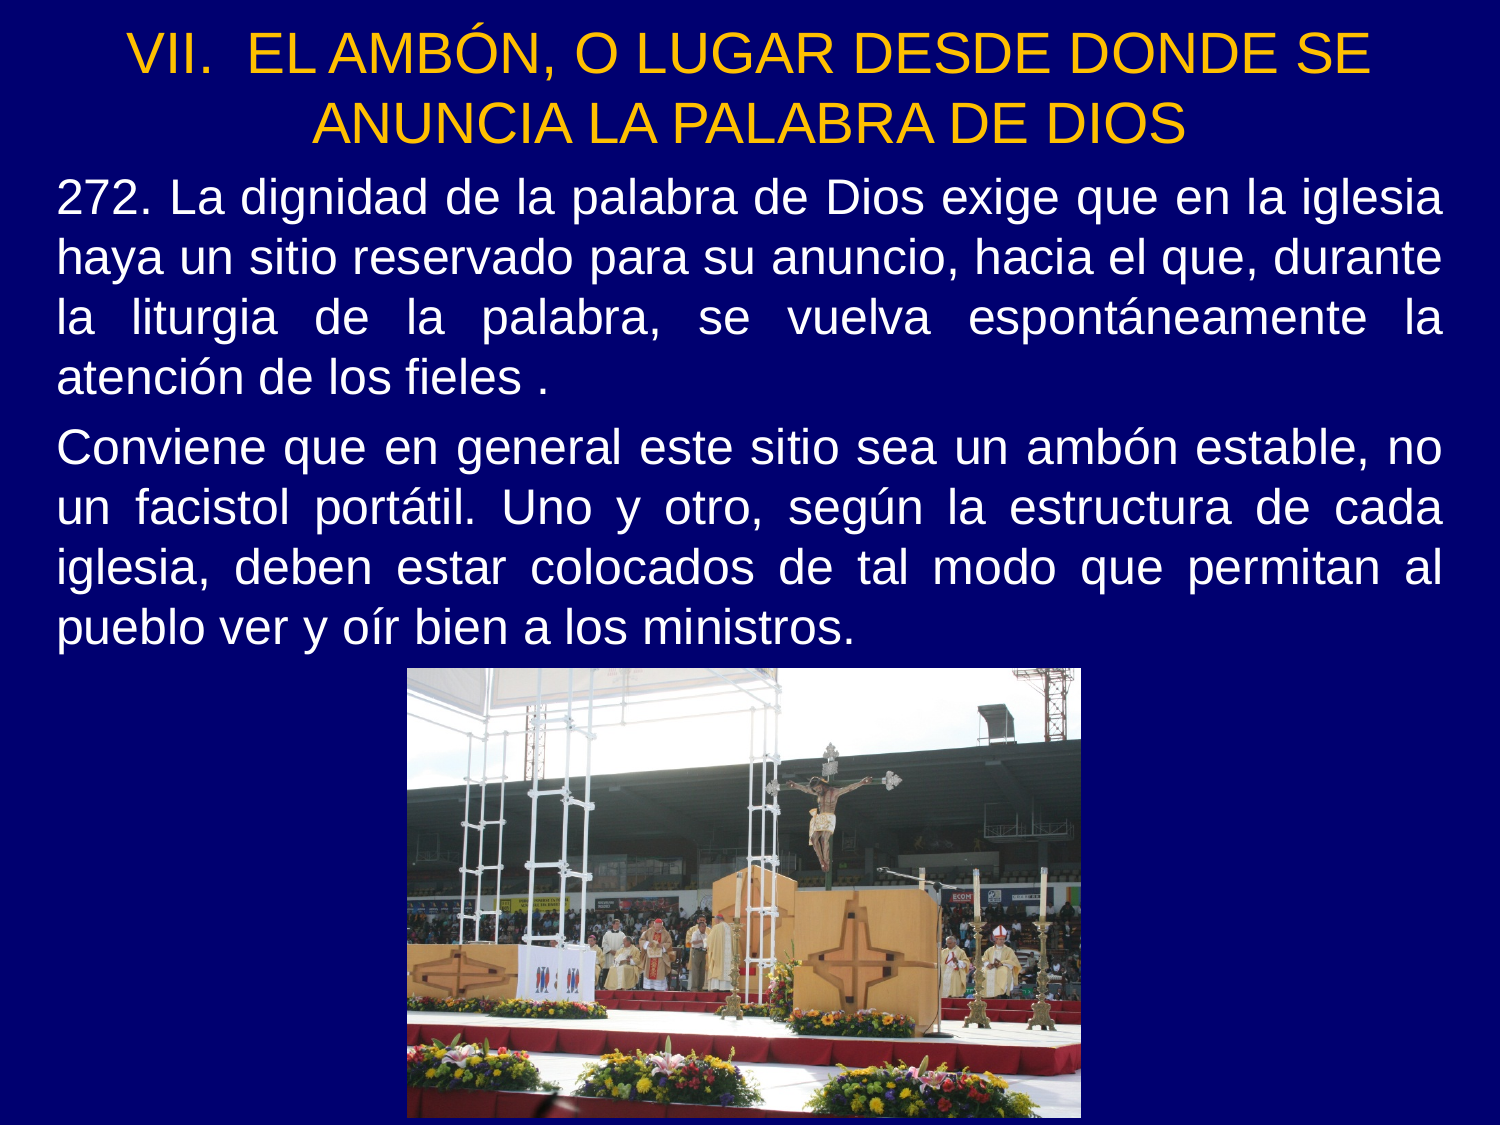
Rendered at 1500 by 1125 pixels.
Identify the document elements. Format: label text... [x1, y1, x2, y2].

list VII. EL AMBÓN, O LUGAR DESDE DONDE SE ANUNCIA LA PALABRA DE DIOS 272. La dignidad de la palabra de Dios exige que en la iglesia haya un sitio reservado para su anuncio, hacia el que, durante la liturgia de la palabra, se vuelva espontáneamente la atención de los fieles . Conviene que en general este sitio sea un ambón estable, no un facistol portátil. Uno y otro, según la estructura de cada iglesia, deben estar colocados de tal modo que permitan al pueblo ver y oír bien a los ministros. [41, 7, 1459, 480]
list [407, 668, 1081, 1118]
